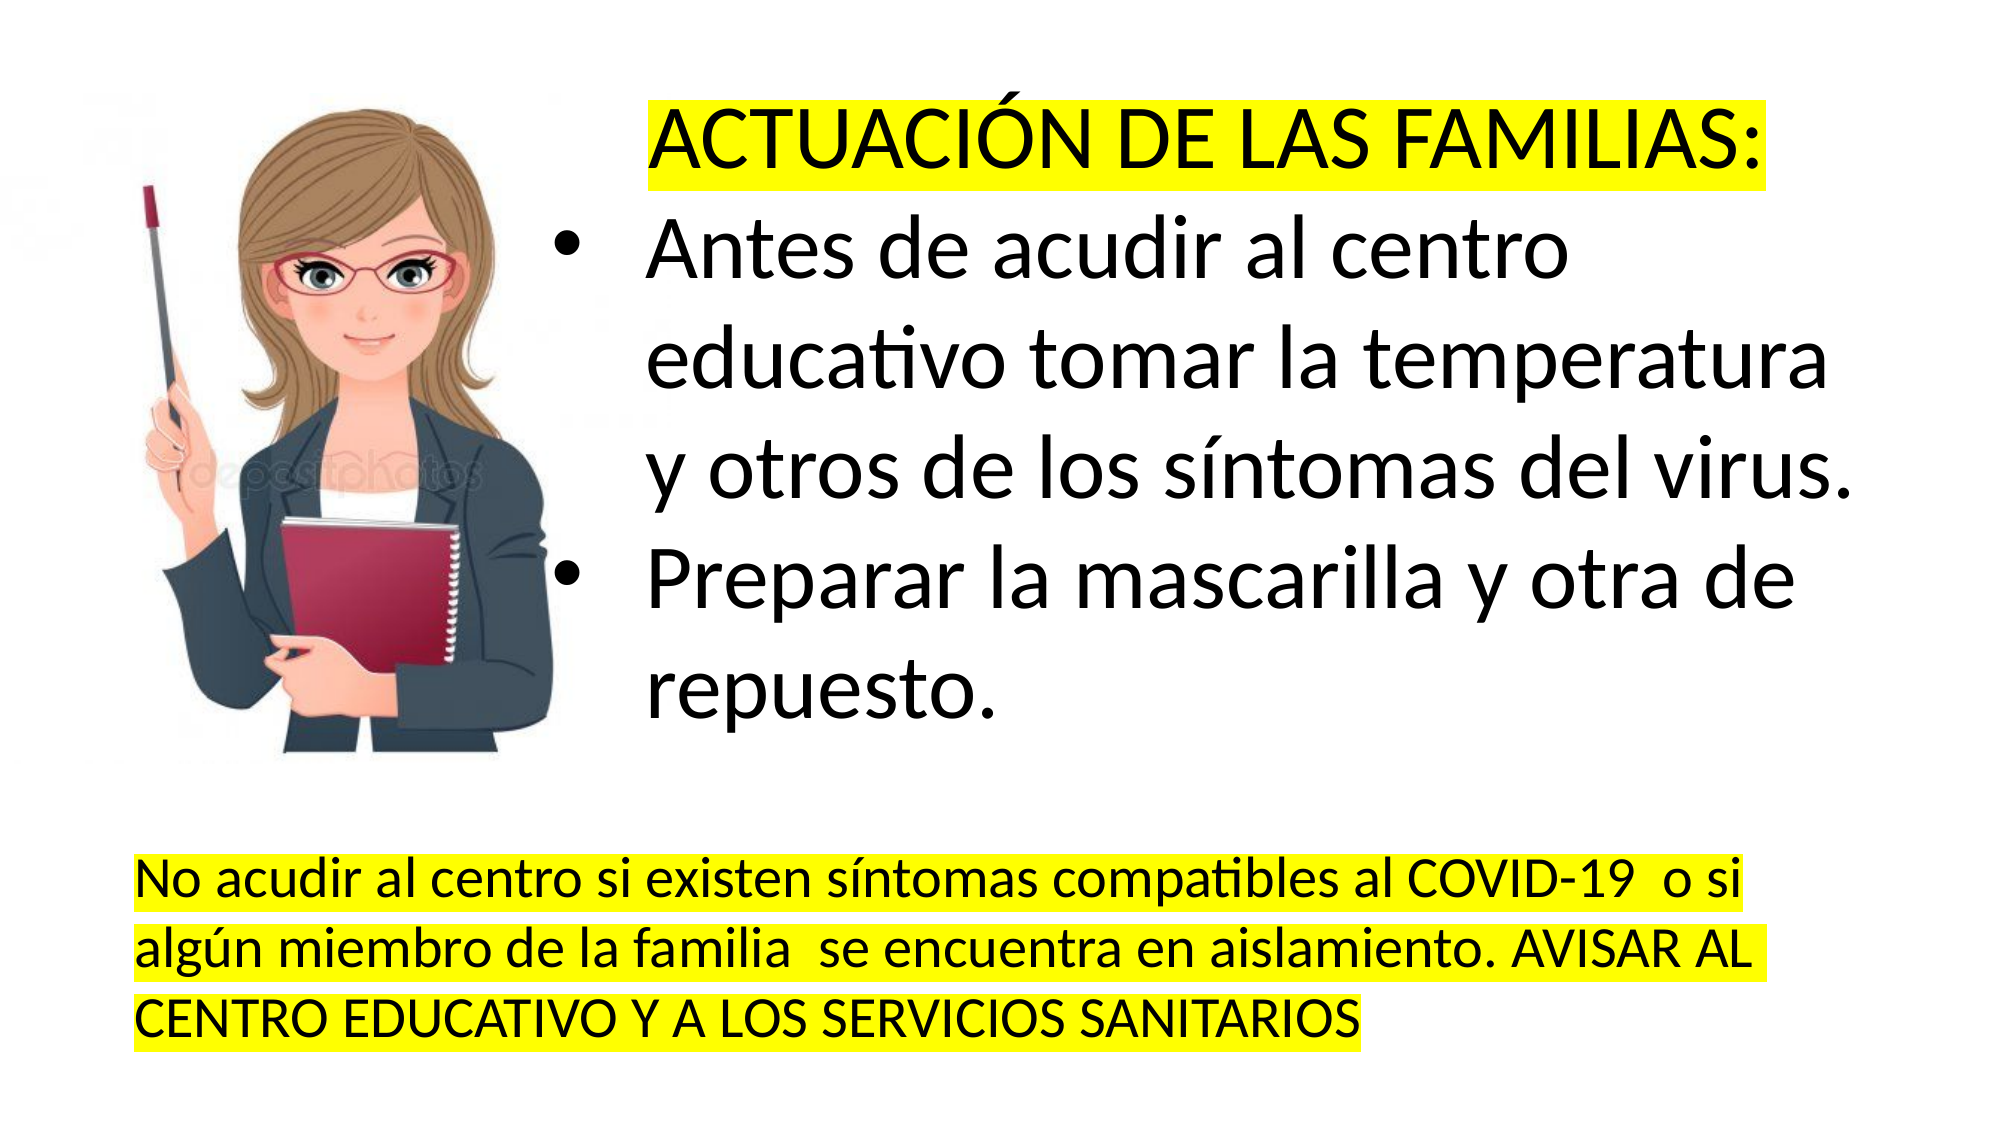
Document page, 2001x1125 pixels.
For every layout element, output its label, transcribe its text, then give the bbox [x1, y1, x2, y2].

text_box ACTUACIÓN DE LAS FAMILIAS: Antes de acudir al centro educativo tomar la temperatura y otros de los síntomas del virus. Preparar la mascarilla y otra de repuesto. [536, 69, 1878, 744]
text_box No acudir al centro si existen síntomas compatibles al COVID-19 o si algún miembro de la familia se encuentra en aislamiento. AVISAR AL CENTRO EDUCATIVO Y A LOS SERVICIOS SANITARIOS [119, 832, 1833, 1057]
picture [0, 93, 671, 765]
